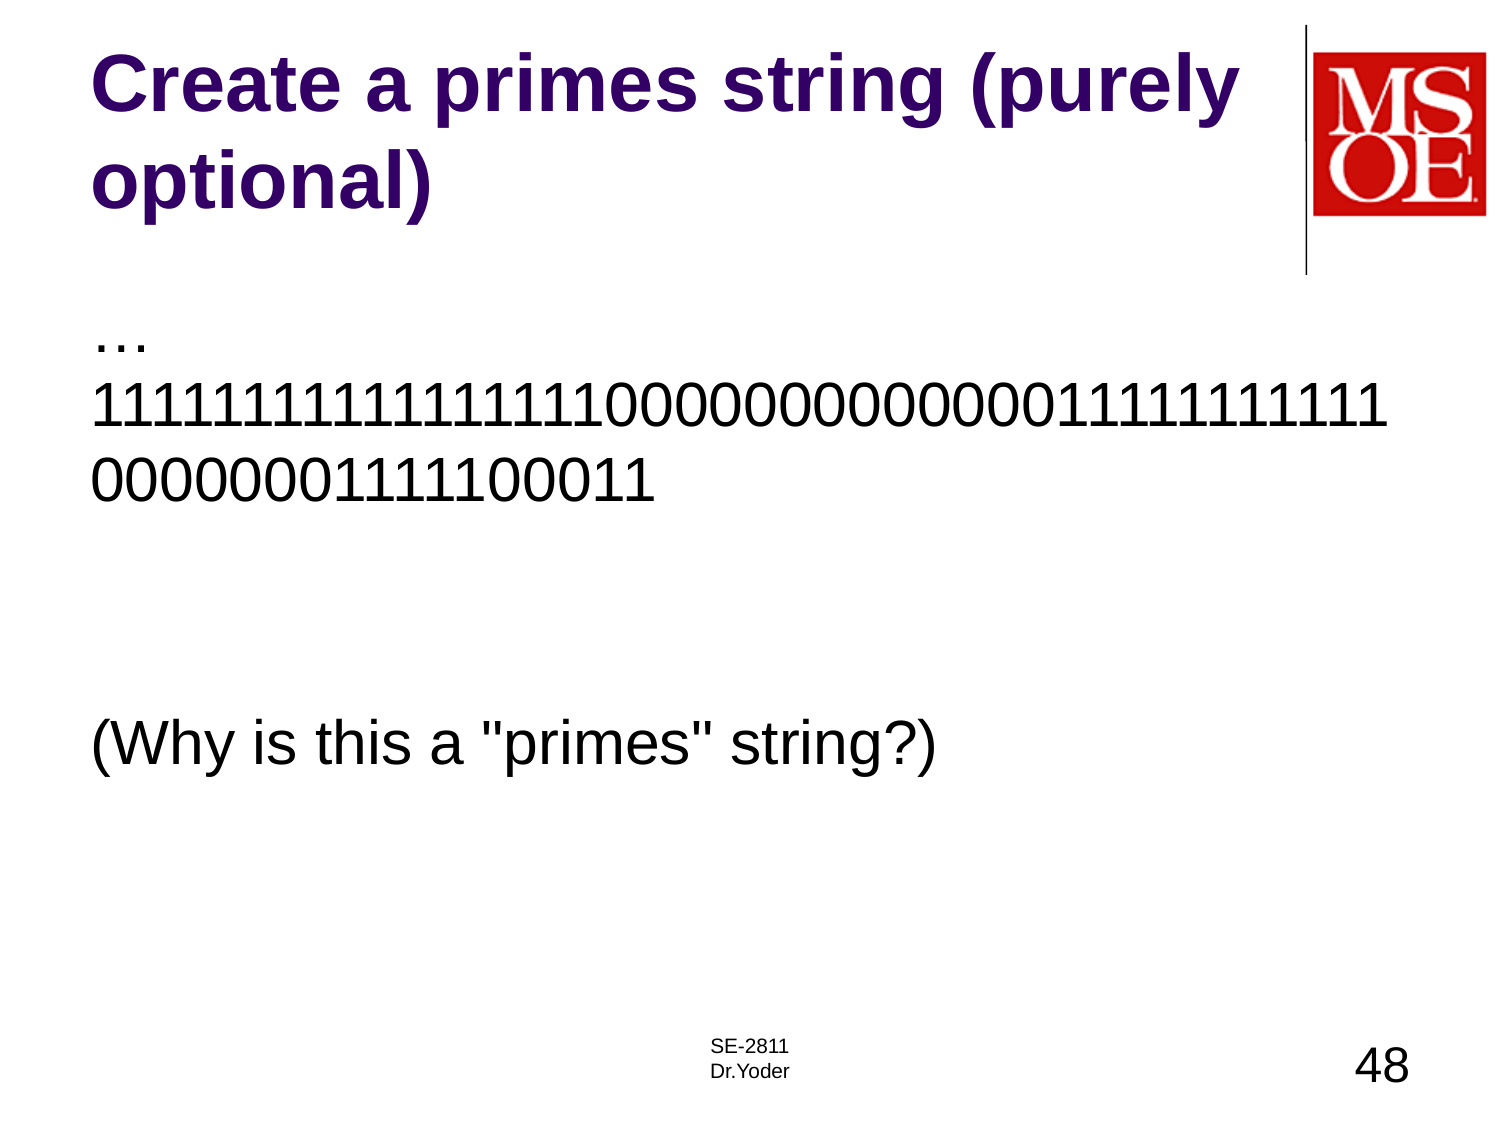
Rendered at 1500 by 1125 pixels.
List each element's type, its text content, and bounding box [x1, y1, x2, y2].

title Create a primes string (purely optional) [74, 19, 1313, 233]
slide_number 48 [1074, 1024, 1426, 1101]
footer SE-2811 Dr.Yoder [512, 1024, 988, 1101]
list …1111111111111111100000000000001111111111100000001111100011 (Why is this a "primes" string?) [74, 281, 1426, 1006]
picture [1313, 37, 1488, 232]
